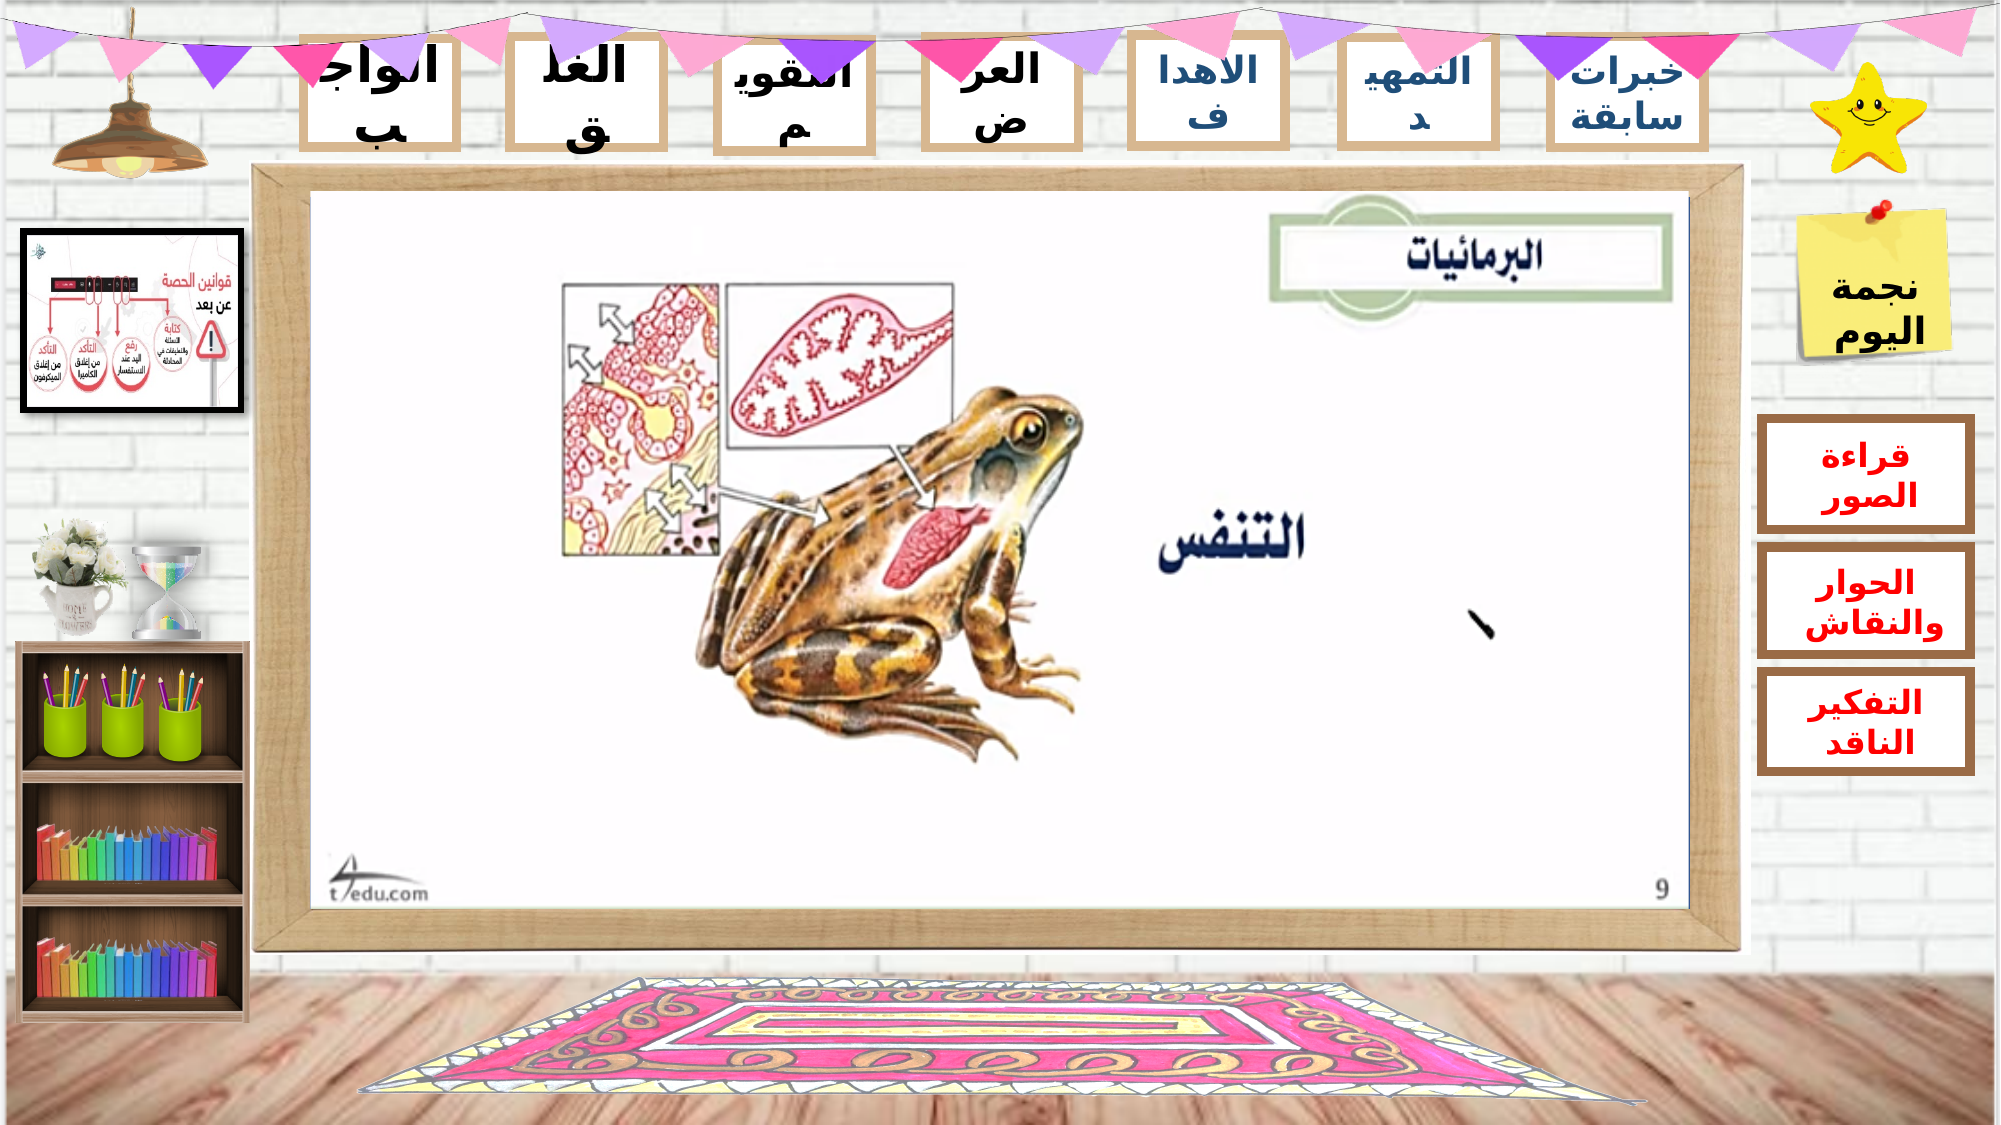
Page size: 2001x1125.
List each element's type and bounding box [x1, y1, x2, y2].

text_box [1762, 418, 1971, 772]
picture [0, 0, 2000, 1125]
